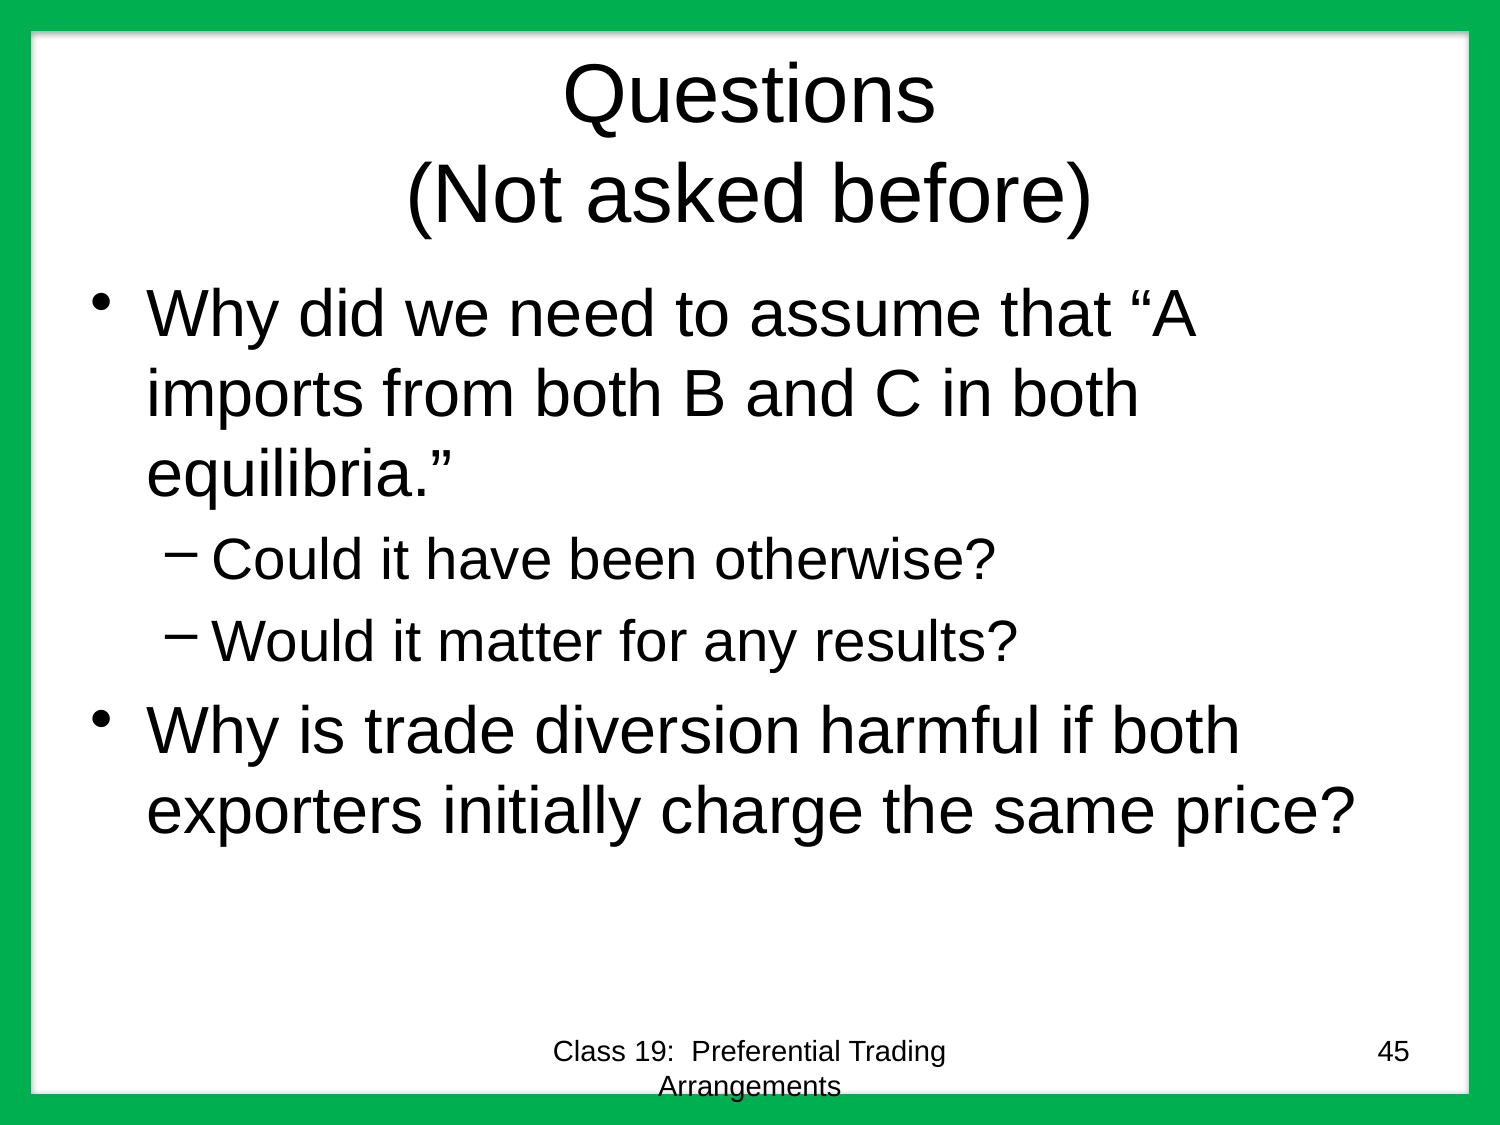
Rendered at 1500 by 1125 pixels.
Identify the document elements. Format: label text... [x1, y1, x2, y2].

footer Class 19: Preferential Trading Arrangements [512, 1024, 988, 1103]
slide_number 45 [1074, 1024, 1426, 1103]
text_box [0, 0, 1500, 1125]
